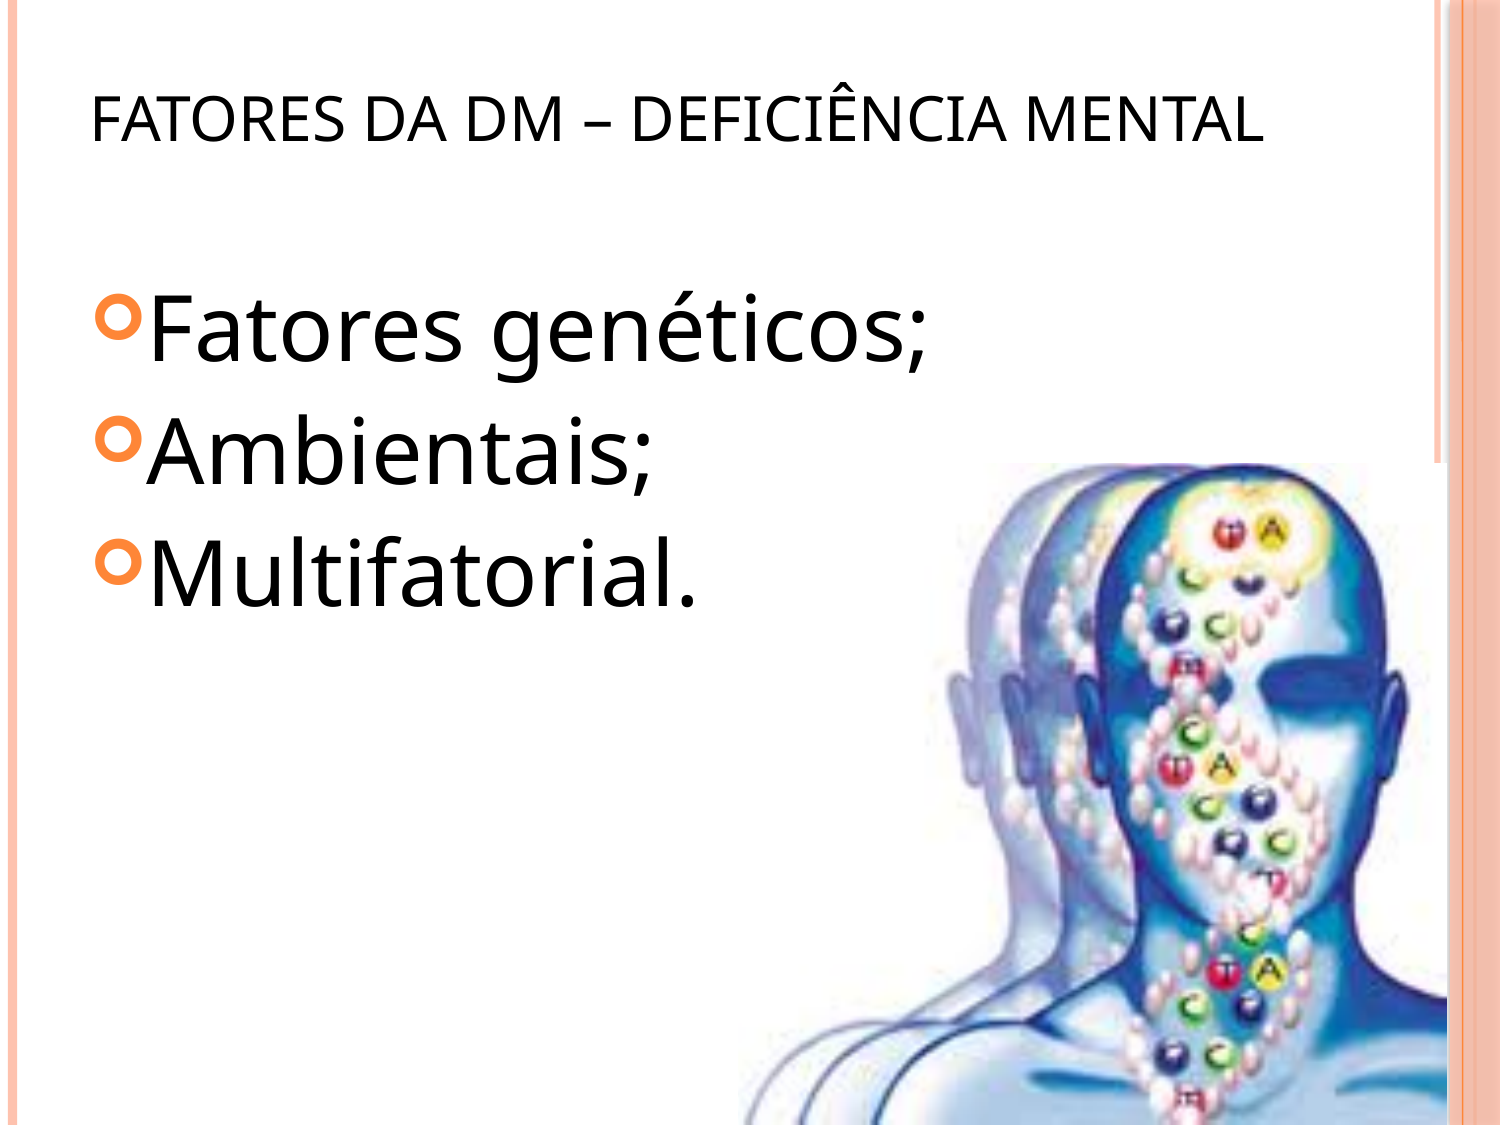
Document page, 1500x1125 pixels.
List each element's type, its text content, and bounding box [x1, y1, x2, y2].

picture [737, 462, 1448, 1125]
title Fatores da DM – Deficiência mental [75, 45, 1300, 161]
list Fatores genéticos; Ambientais; Multifatorial. [75, 262, 1300, 1062]
